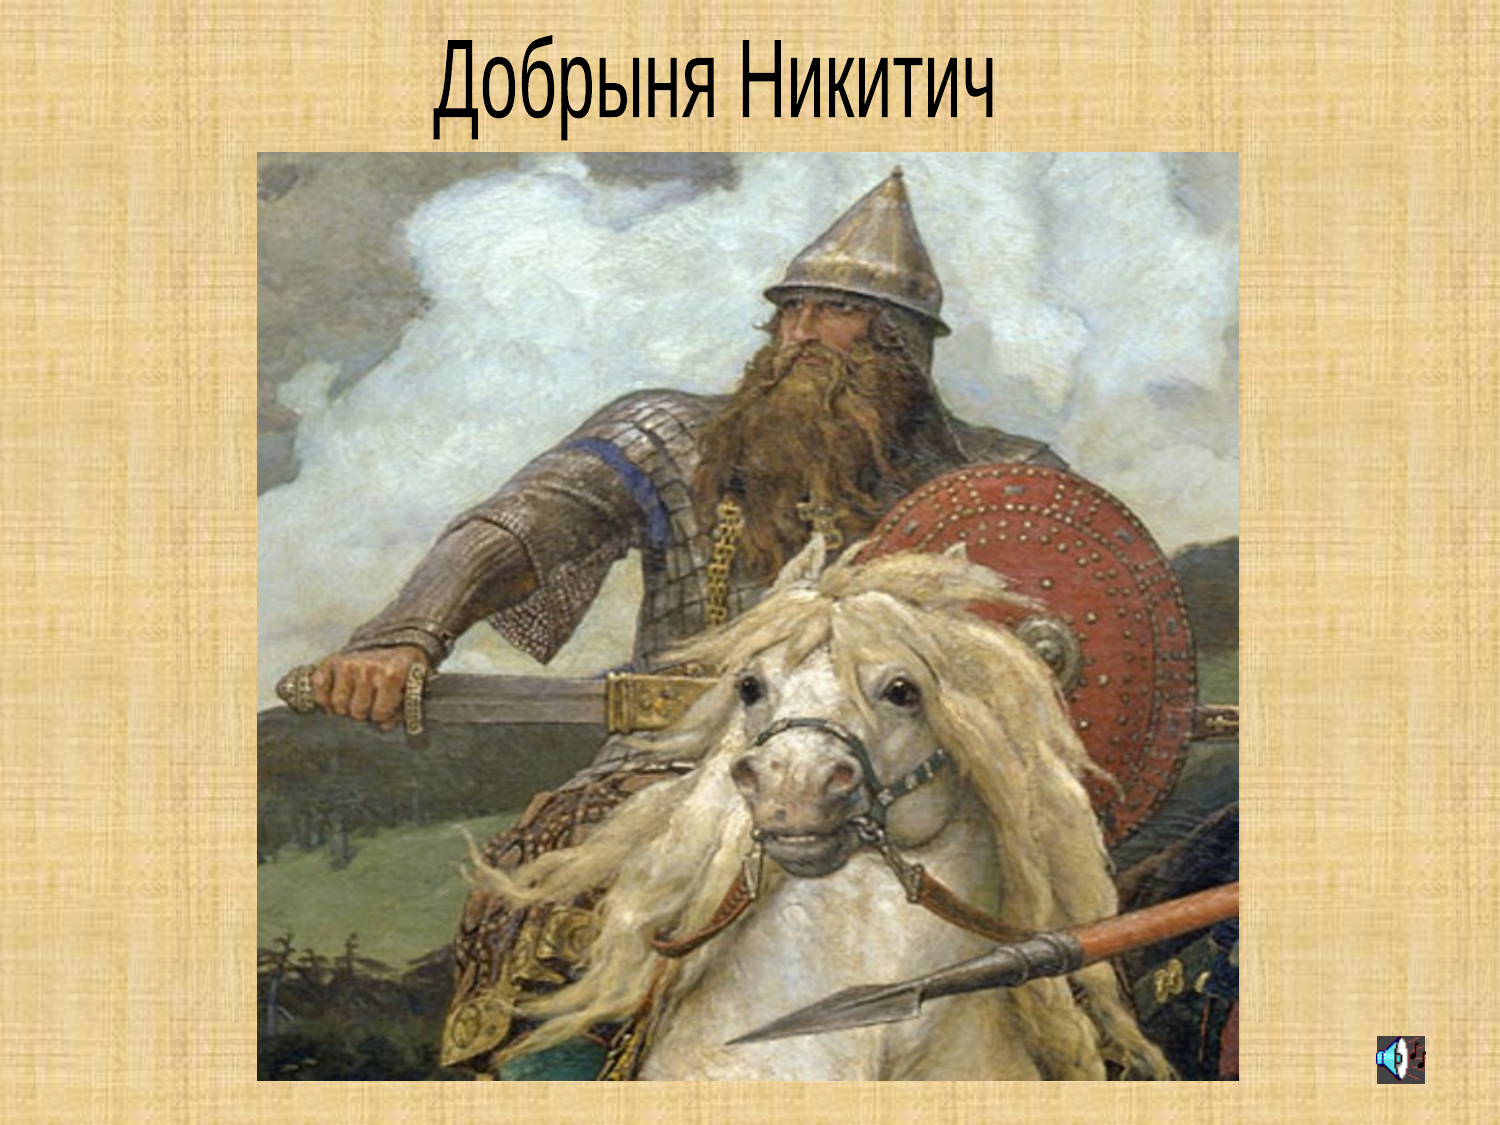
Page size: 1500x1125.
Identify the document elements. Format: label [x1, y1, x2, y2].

picture [0, 0, 1500, 1125]
list [257, 152, 1240, 1081]
